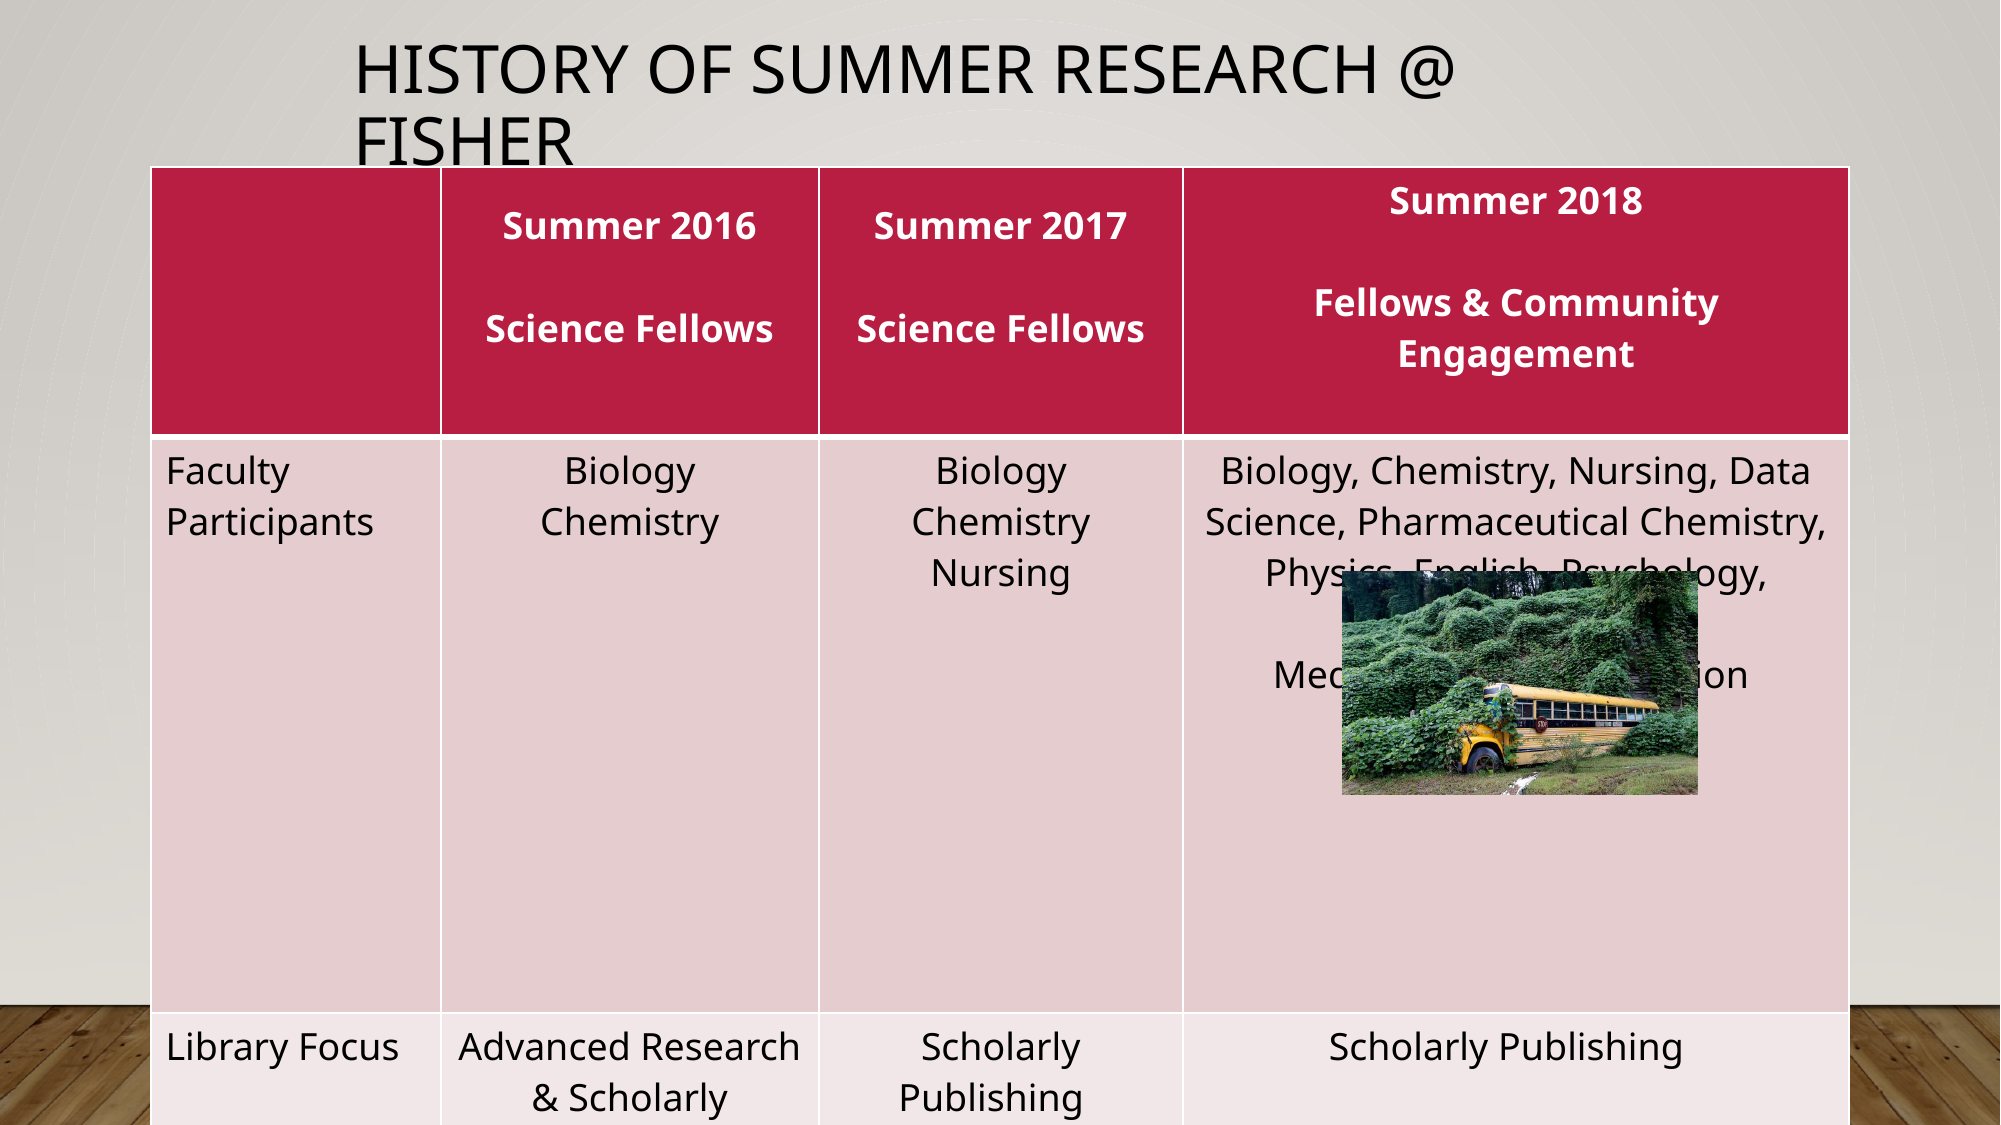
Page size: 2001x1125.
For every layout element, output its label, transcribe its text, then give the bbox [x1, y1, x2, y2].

picture [1850, 1005, 2000, 1125]
table_cell Advanced Research & Scholarly Publishing [442, 1014, 818, 1125]
table_cell Biology, Chemistry, Nursing, Data Science, Pharmaceutical Chemistry, Physics, English, Psychology, History, Philosophy Media and Communication [1184, 440, 1848, 1012]
table_header [152, 168, 440, 434]
picture [1341, 570, 1698, 796]
title History of Summer Research @ fisher [338, 28, 1662, 130]
table_cell Scholarly Publishing [1184, 1014, 1848, 1125]
table_cell Biology Chemistry Nursing [820, 440, 1182, 1012]
table_header Summer 2016 Science Fellows [442, 168, 818, 434]
table_cell Scholarly Publishing [820, 1014, 1182, 1125]
table_header Summer 2018 Fellows & Community Engagement [1184, 168, 1848, 434]
picture [0, 1005, 150, 1125]
table_cell Faculty Participants [152, 440, 440, 1012]
table_cell Biology Chemistry [442, 440, 818, 1012]
table_cell Library Focus [152, 1014, 440, 1125]
table_header Summer 2017 Science Fellows [820, 168, 1182, 434]
